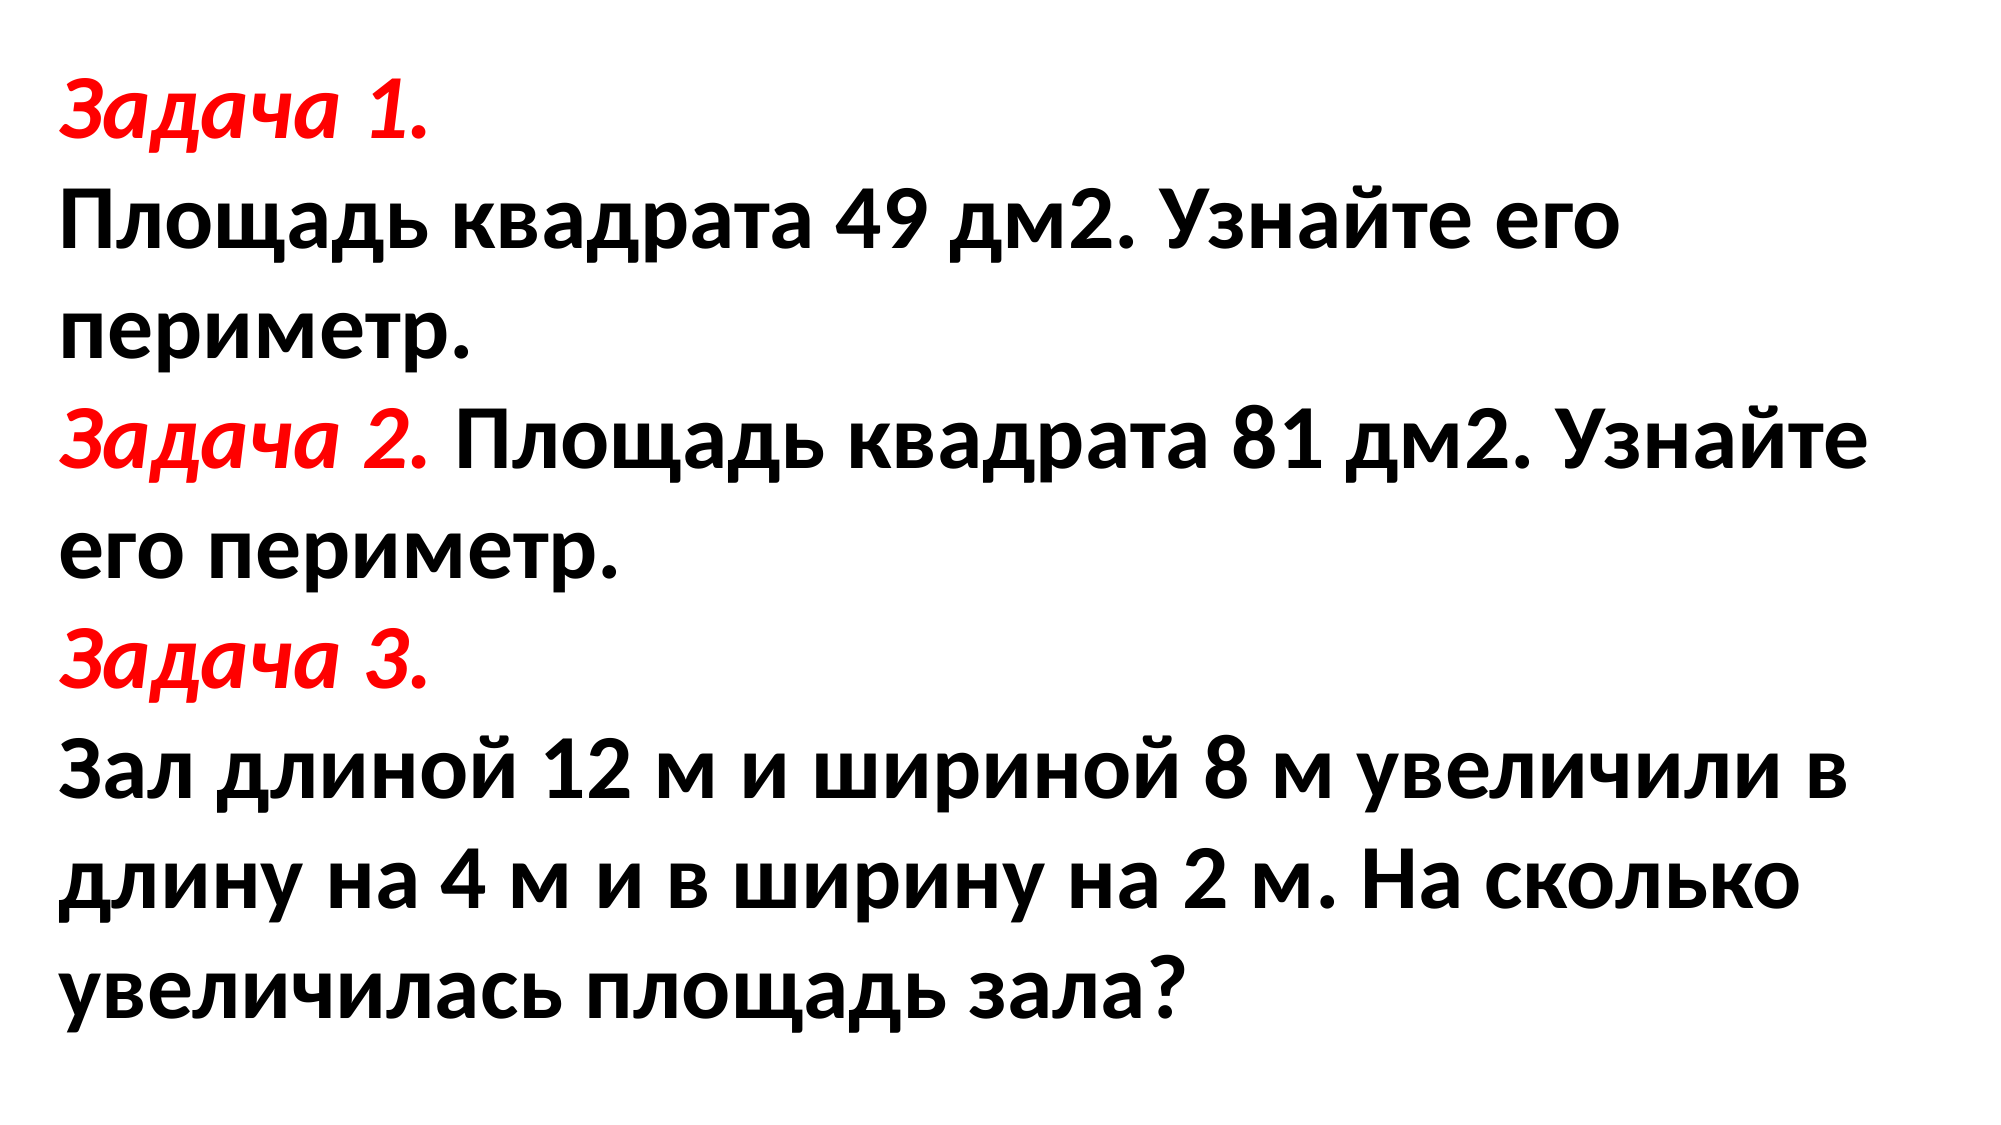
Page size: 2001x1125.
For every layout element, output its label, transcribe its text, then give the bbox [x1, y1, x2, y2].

text_box Задача 1. Площадь квадрата 49 дм2. Узнайте его периметр. Задача 2. Площадь квадрата 81 дм2. Узнайте его периметр. Задача 3. Зал длиной 12 м и шириной 8 м увеличили в длину на 4 м и в ширину на 2 м. На сколько увеличилась площадь зала? [43, 39, 1946, 1044]
